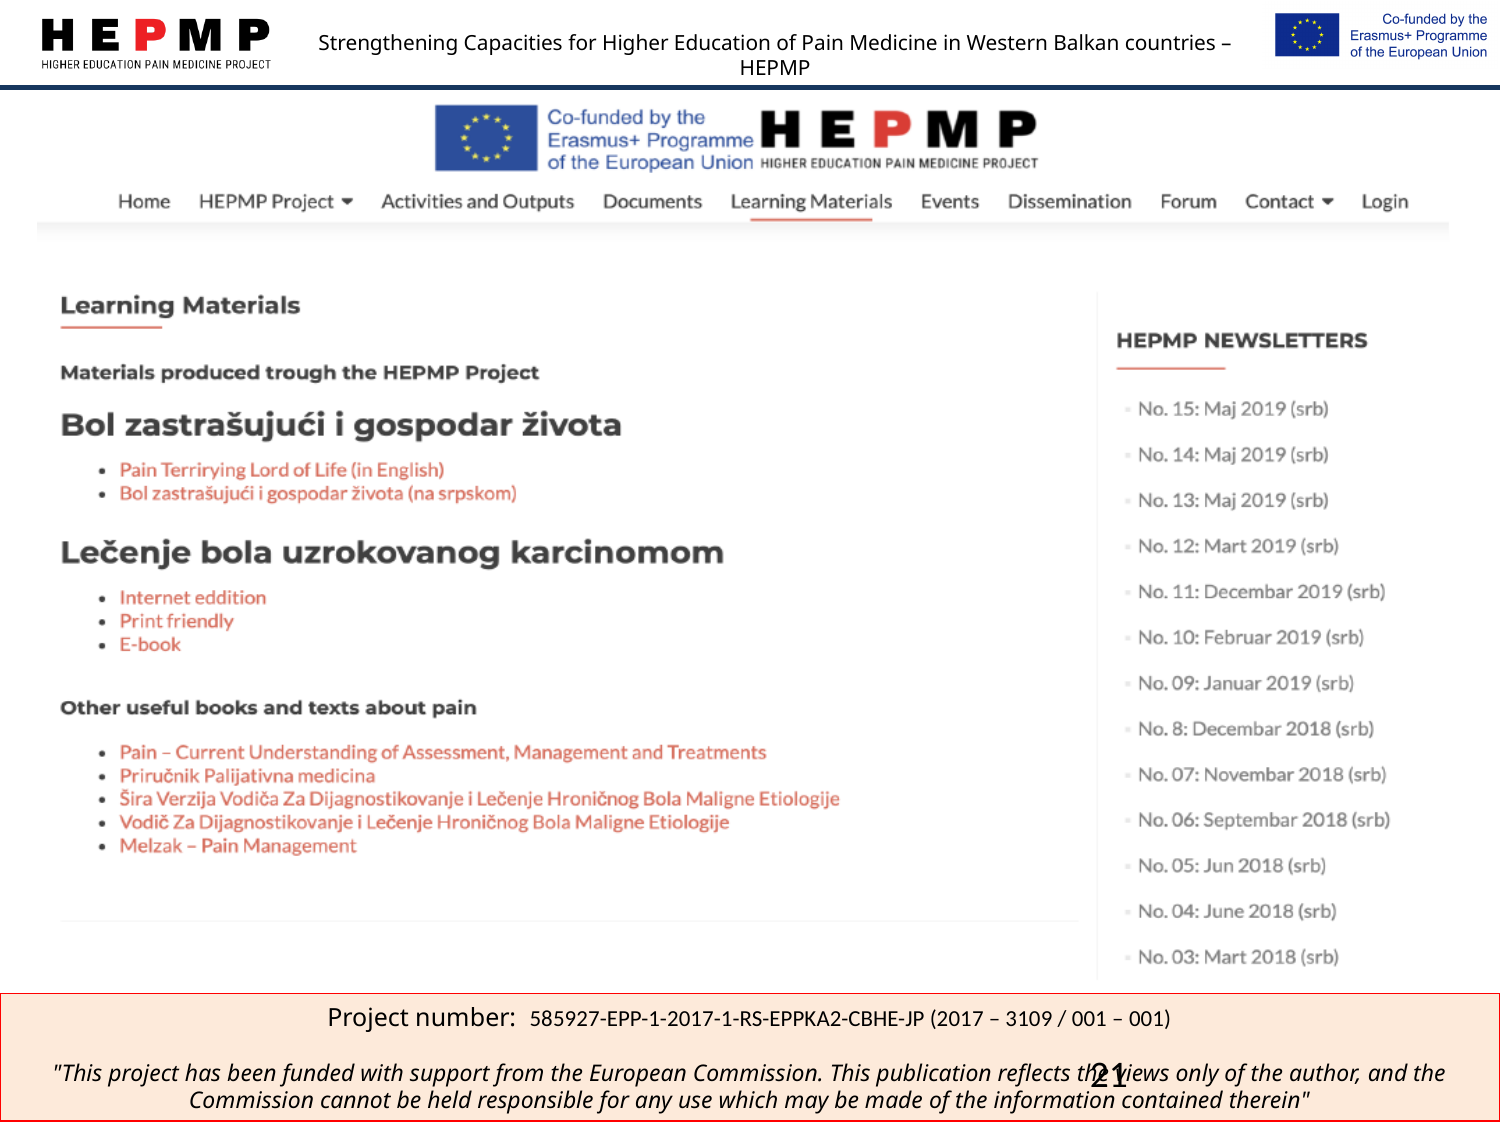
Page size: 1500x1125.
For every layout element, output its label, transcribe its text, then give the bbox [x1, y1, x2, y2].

picture [0, 0, 1463, 984]
picture [1262, 1, 1498, 69]
slide_number 21 [1074, 1042, 1425, 1103]
